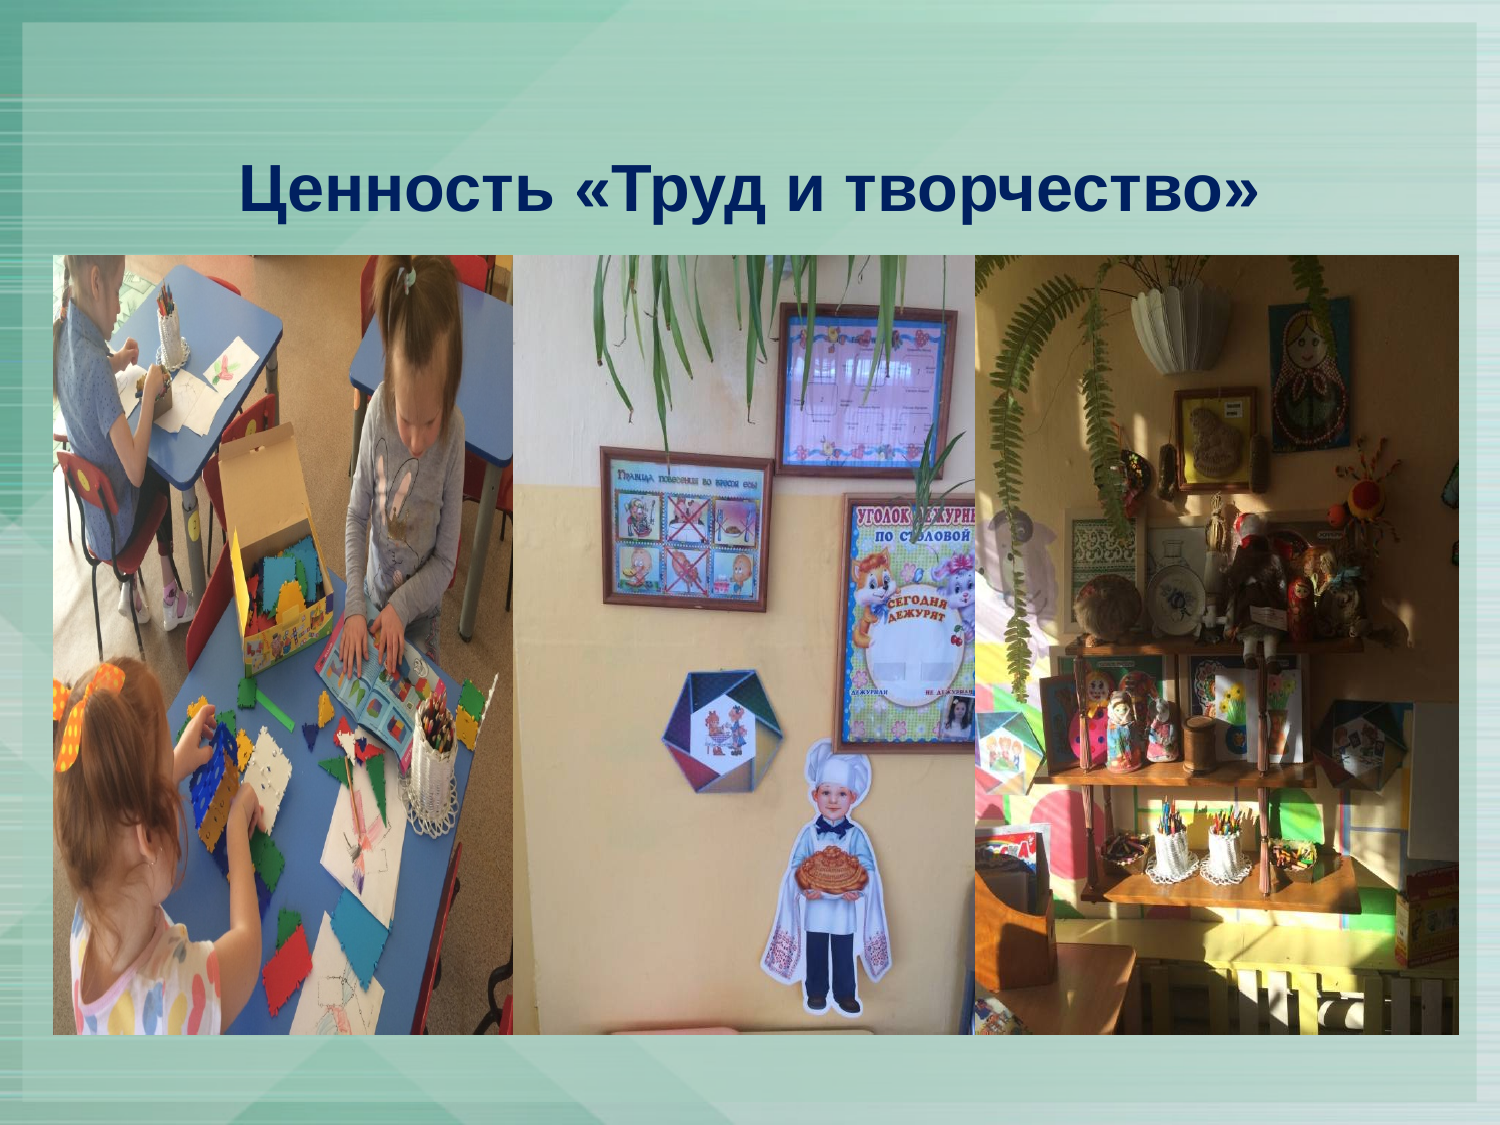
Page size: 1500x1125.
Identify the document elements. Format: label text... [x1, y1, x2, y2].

picture [0, 0, 1500, 1125]
title Ценность «Труд и творчество» [74, 44, 1425, 233]
